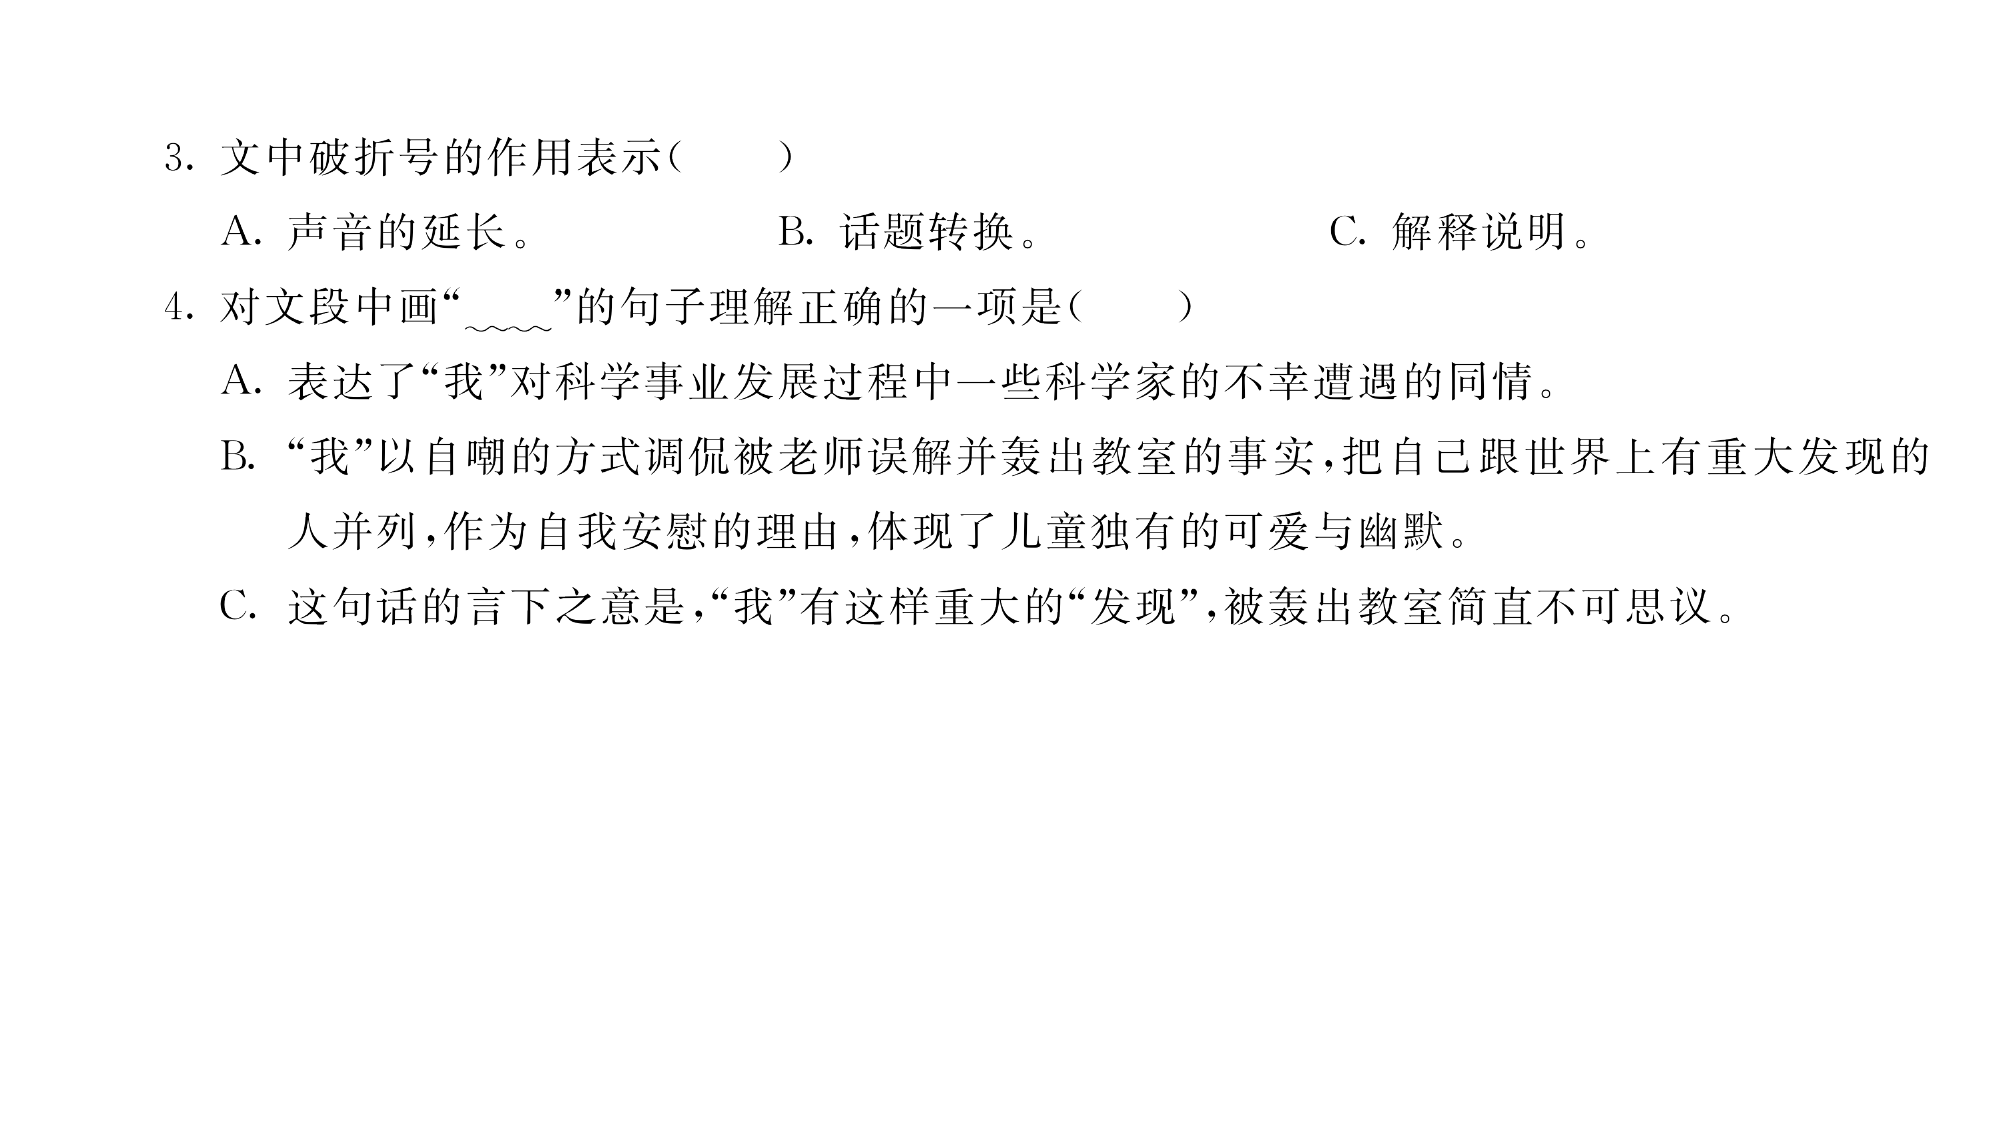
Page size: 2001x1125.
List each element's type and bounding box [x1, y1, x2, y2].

picture [161, 118, 2000, 635]
